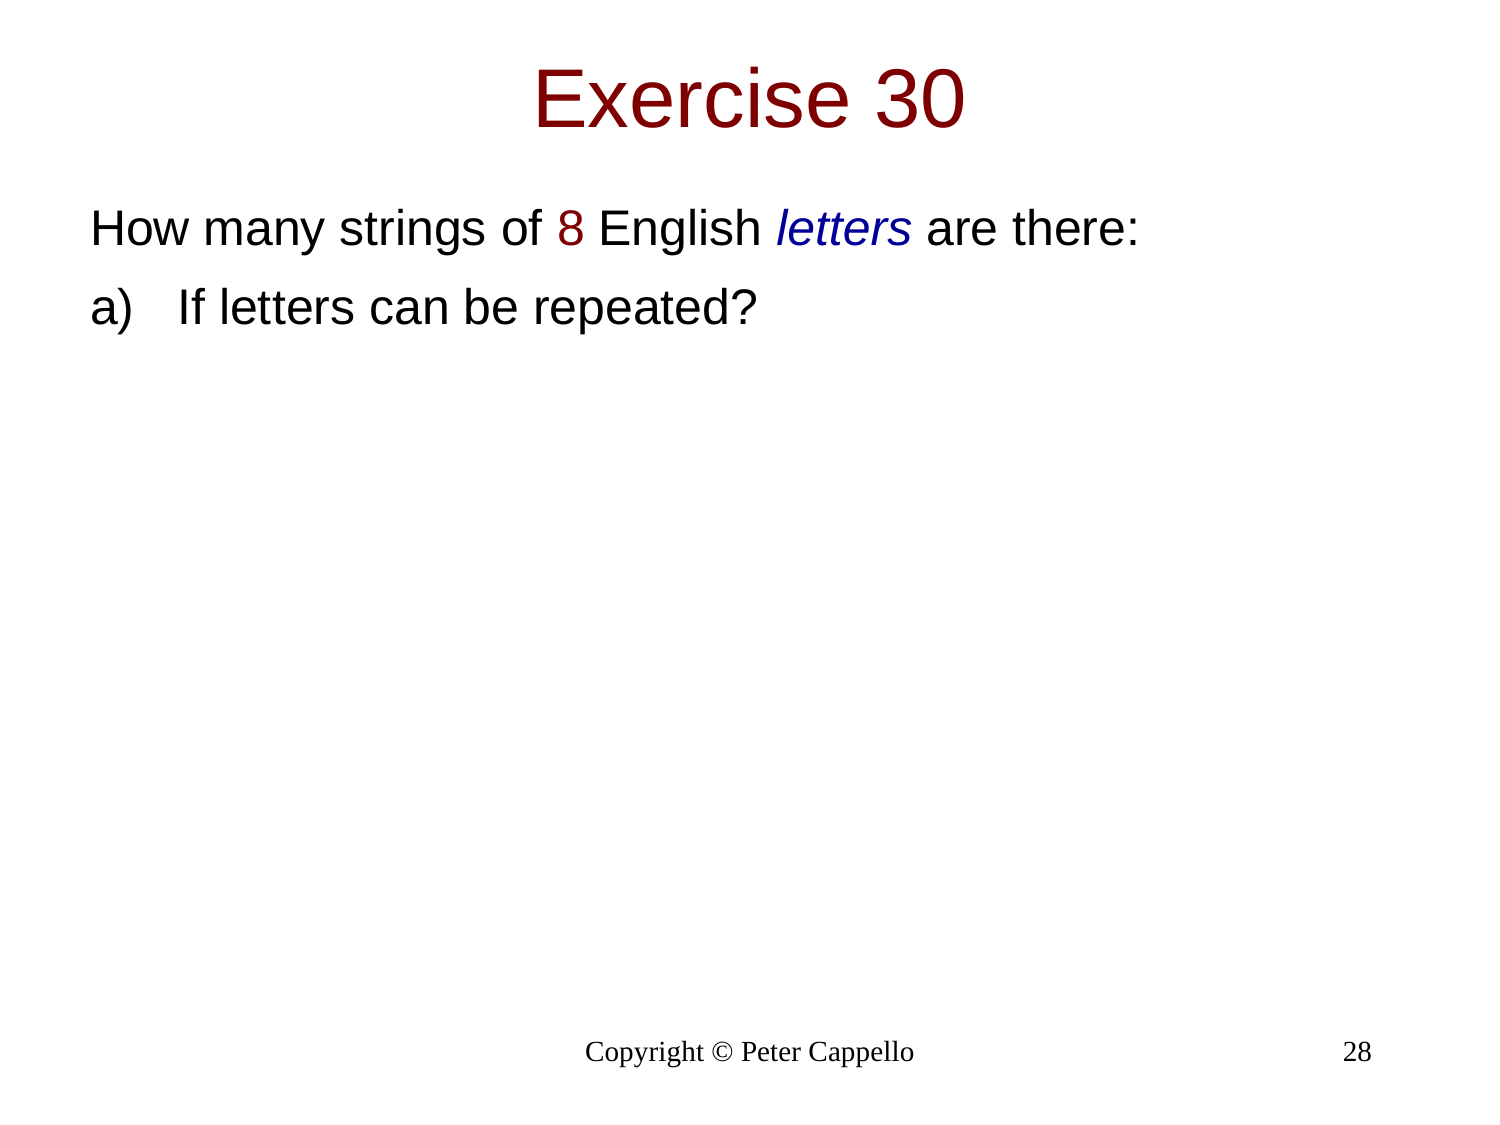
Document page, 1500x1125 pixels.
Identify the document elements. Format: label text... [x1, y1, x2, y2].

slide_number 28 [1074, 1025, 1388, 1100]
list How many strings of 8 English letters are there: If letters can be repeated? [0, 187, 1500, 1025]
footer Copyright © Peter Cappello [512, 1025, 988, 1100]
title Exercise 30 [112, 0, 1388, 187]
